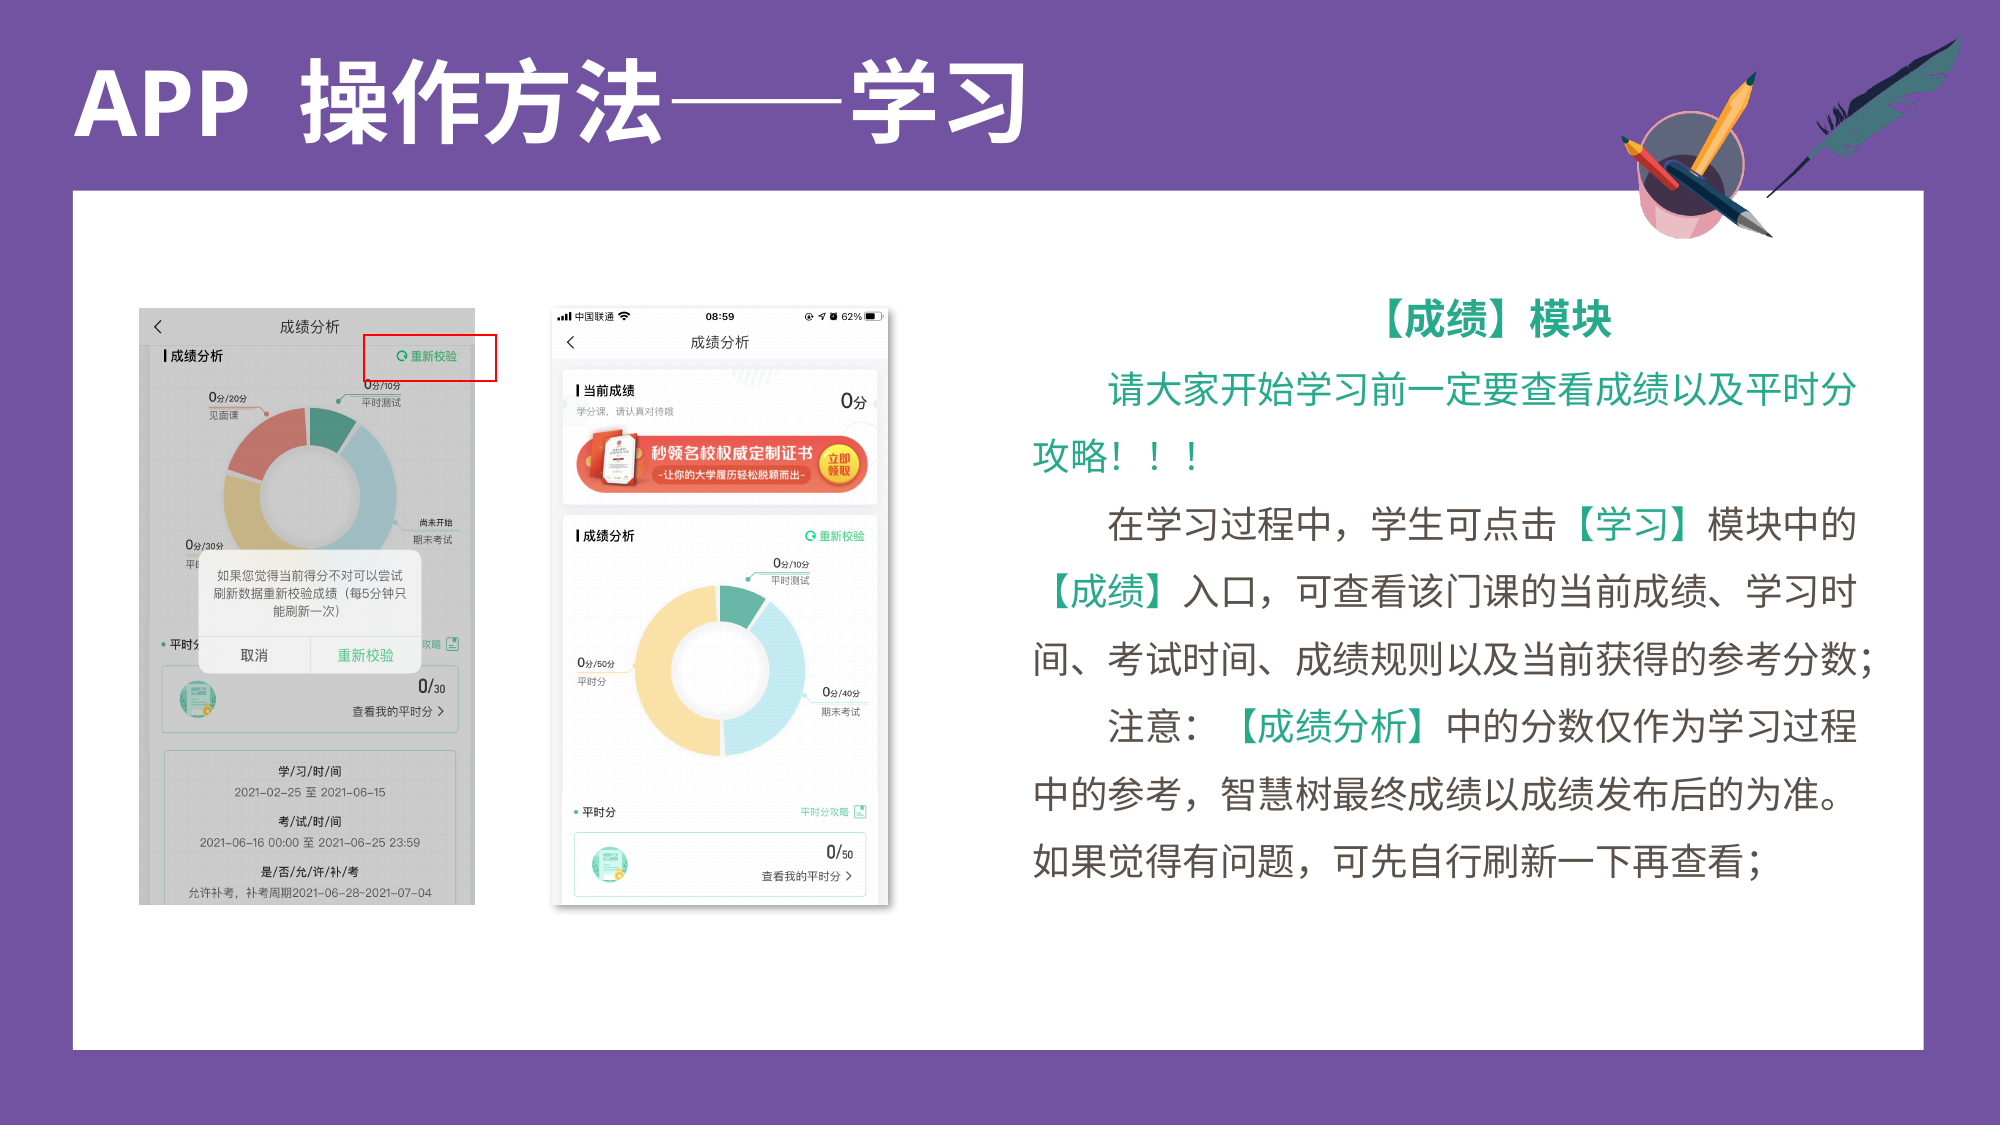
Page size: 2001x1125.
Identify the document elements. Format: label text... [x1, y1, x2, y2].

text_box 【成绩】模块 请大家开始学习前一定要查看成绩以及平时分攻略！！！ 在学习过程中，学生可点击【学习】模块中的【成绩】入口，可查看该门课的当前成绩、学习时间、考试时间、成绩规则以及当前获得的参考分数； 注意：【成绩分析】中的分数仅作为学习过程中的参考，智慧树最终成绩以成绩发布后的为准。如果觉得有问题，可先自行刷新一下再查看； [1017, 260, 1884, 936]
text_box APP 操作方法——学习 [59, 37, 1080, 163]
picture [552, 308, 888, 905]
picture [1620, 35, 1962, 239]
text_box [0, 0, 2000, 1125]
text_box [139, 308, 496, 905]
text_box [72, 190, 1925, 1051]
